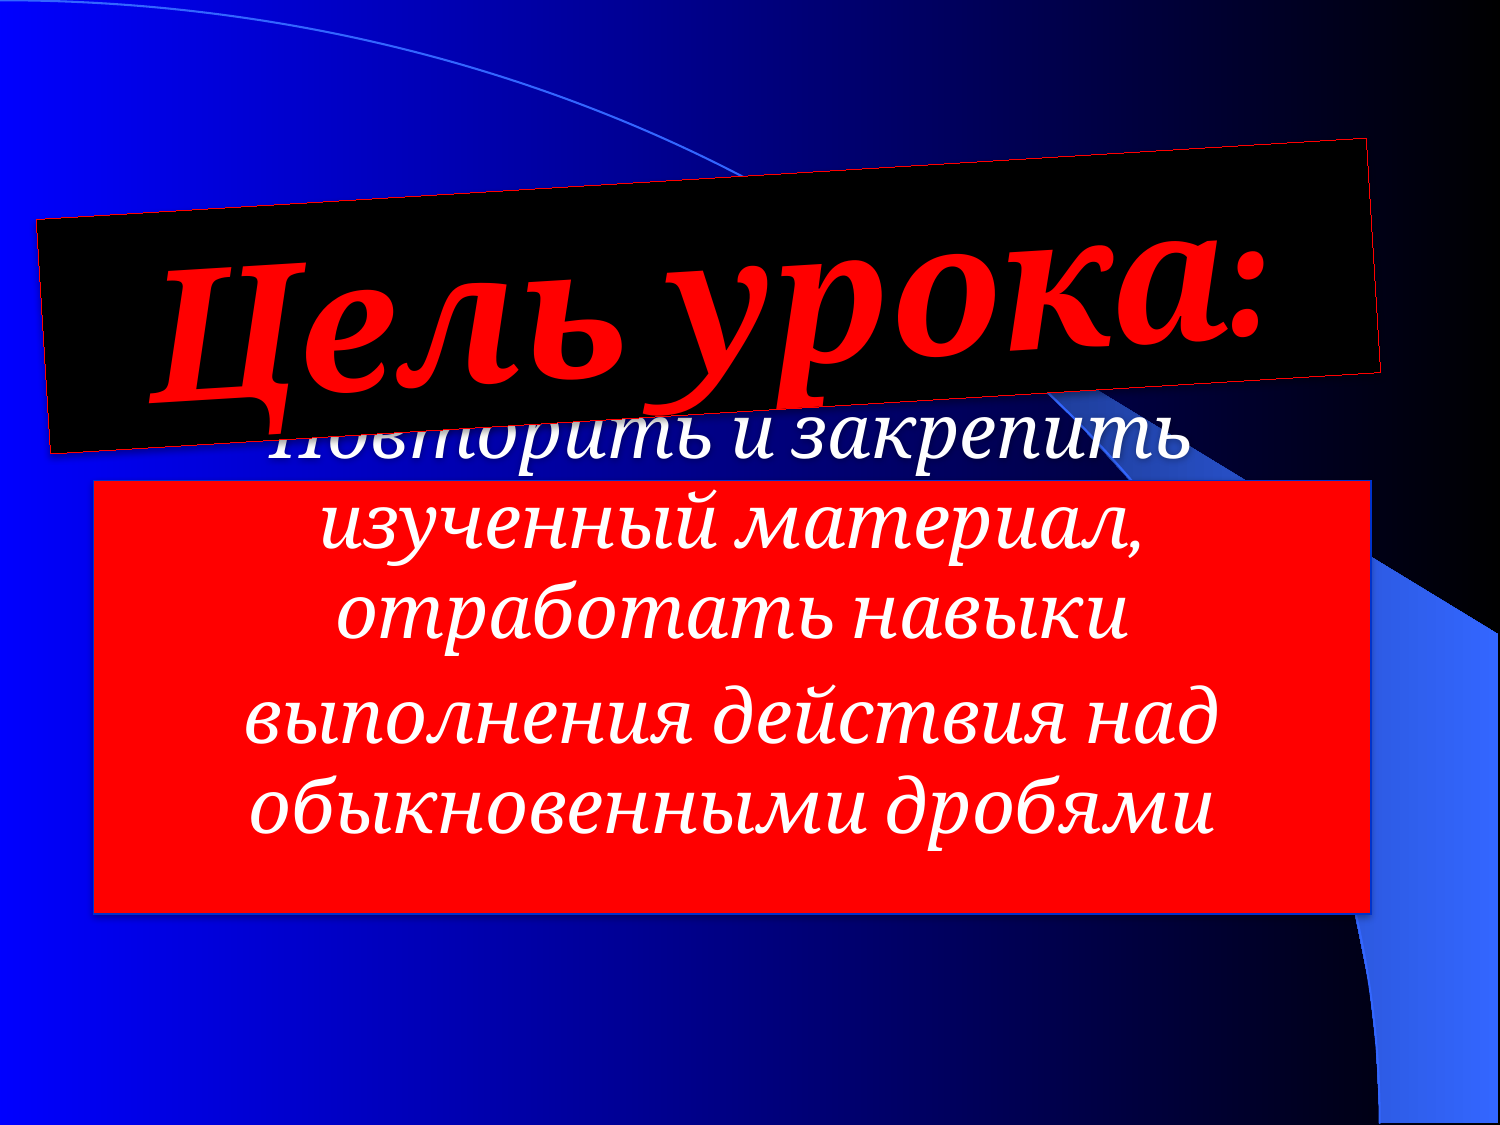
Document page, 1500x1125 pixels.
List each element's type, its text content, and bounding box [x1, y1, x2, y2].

list Повторить и закрепить изученный материал, отработать навыки выполнения действия над обыкновенными дробями [93, 480, 1372, 915]
text_box Цель урока: [36, 138, 1381, 454]
